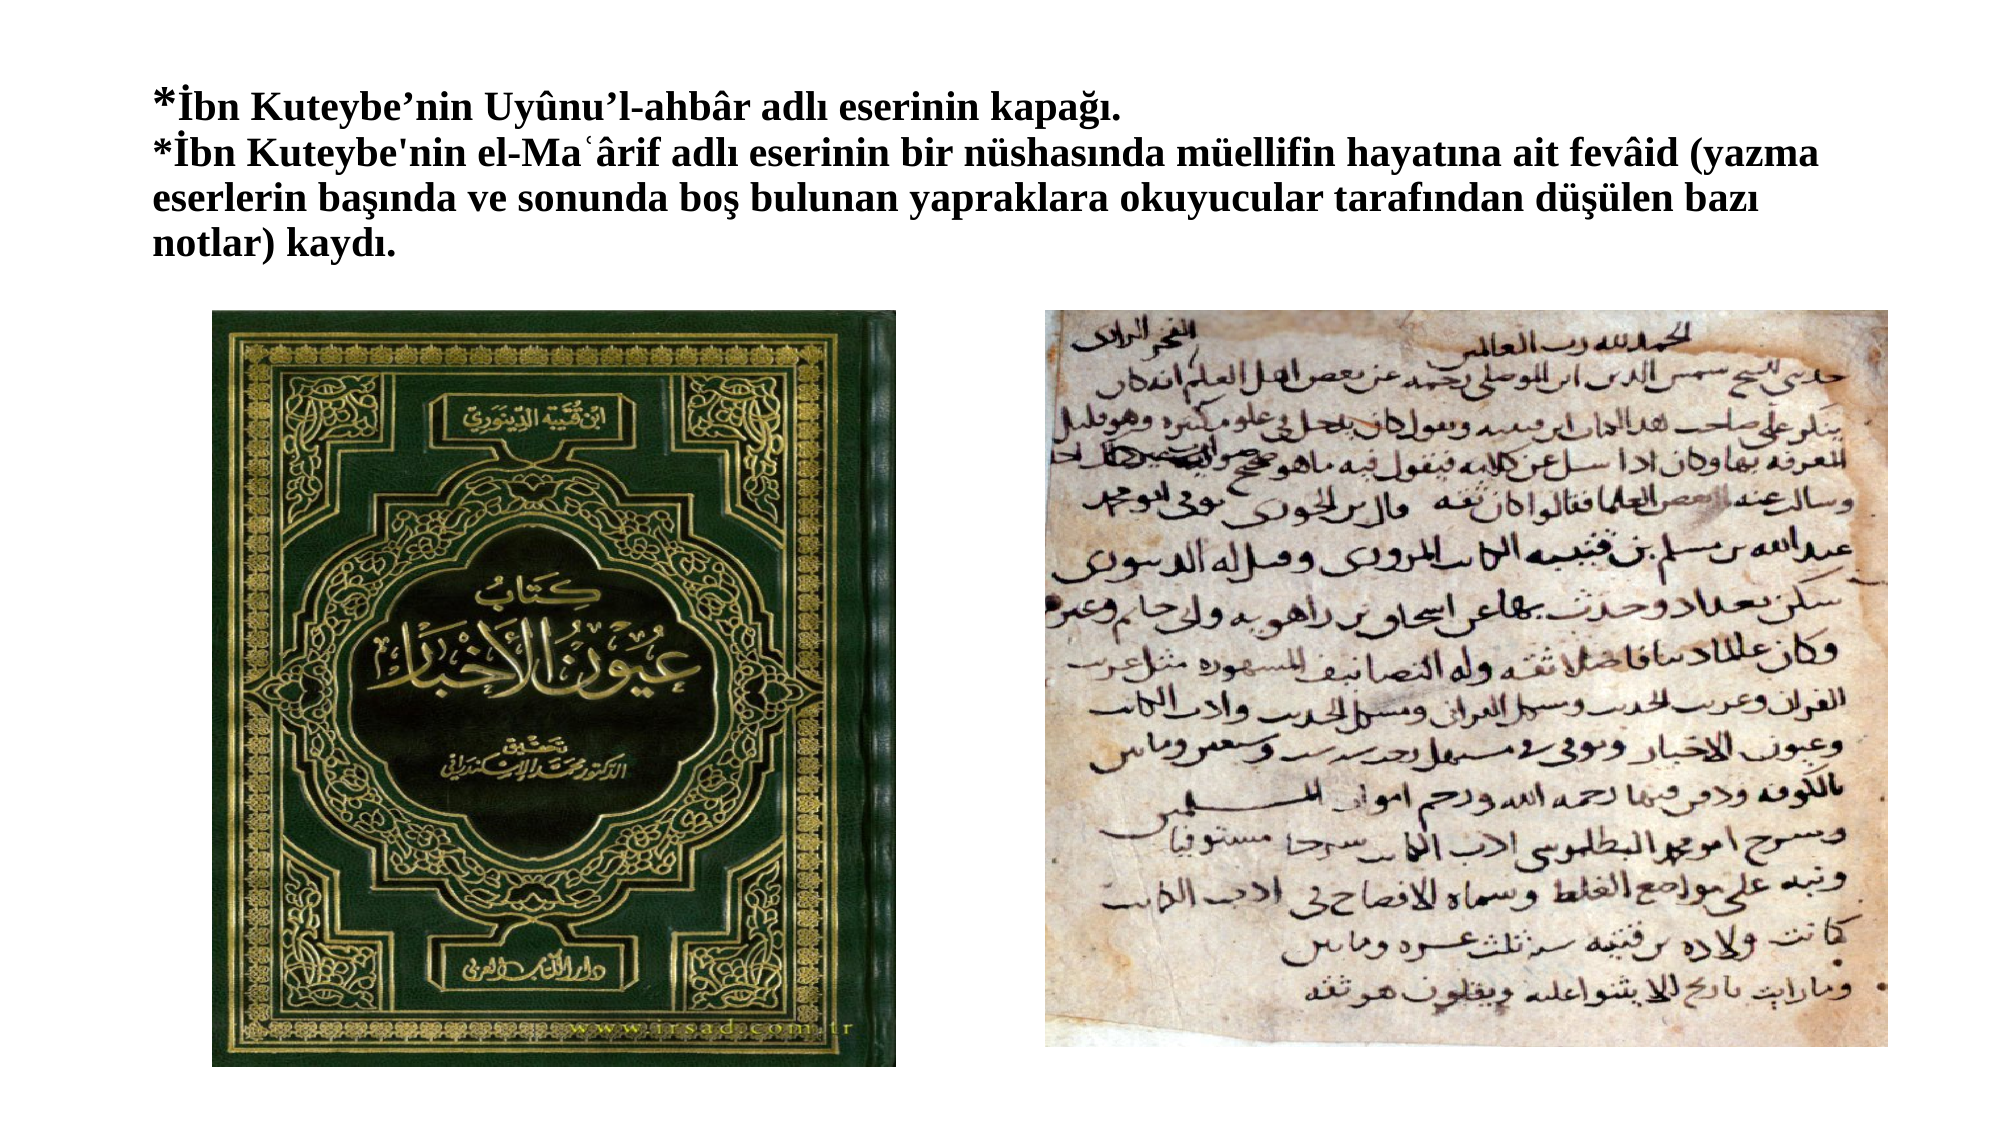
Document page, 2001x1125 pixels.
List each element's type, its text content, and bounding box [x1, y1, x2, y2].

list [1045, 310, 1888, 1047]
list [212, 310, 896, 1067]
title *İbn Kuteybe’nin Uyûnu’l-ahbâr adlı eserinin kapağı. *İbn Kuteybe'nin el-Maʿârif adlı eserinin bir nüshasında müellifin hayatına ait fevâid (yazma eserlerin başında ve sonunda boş bulunan yapraklara okuyucular tarafından düşülen bazı notlar) kaydı. [137, 59, 1888, 283]
